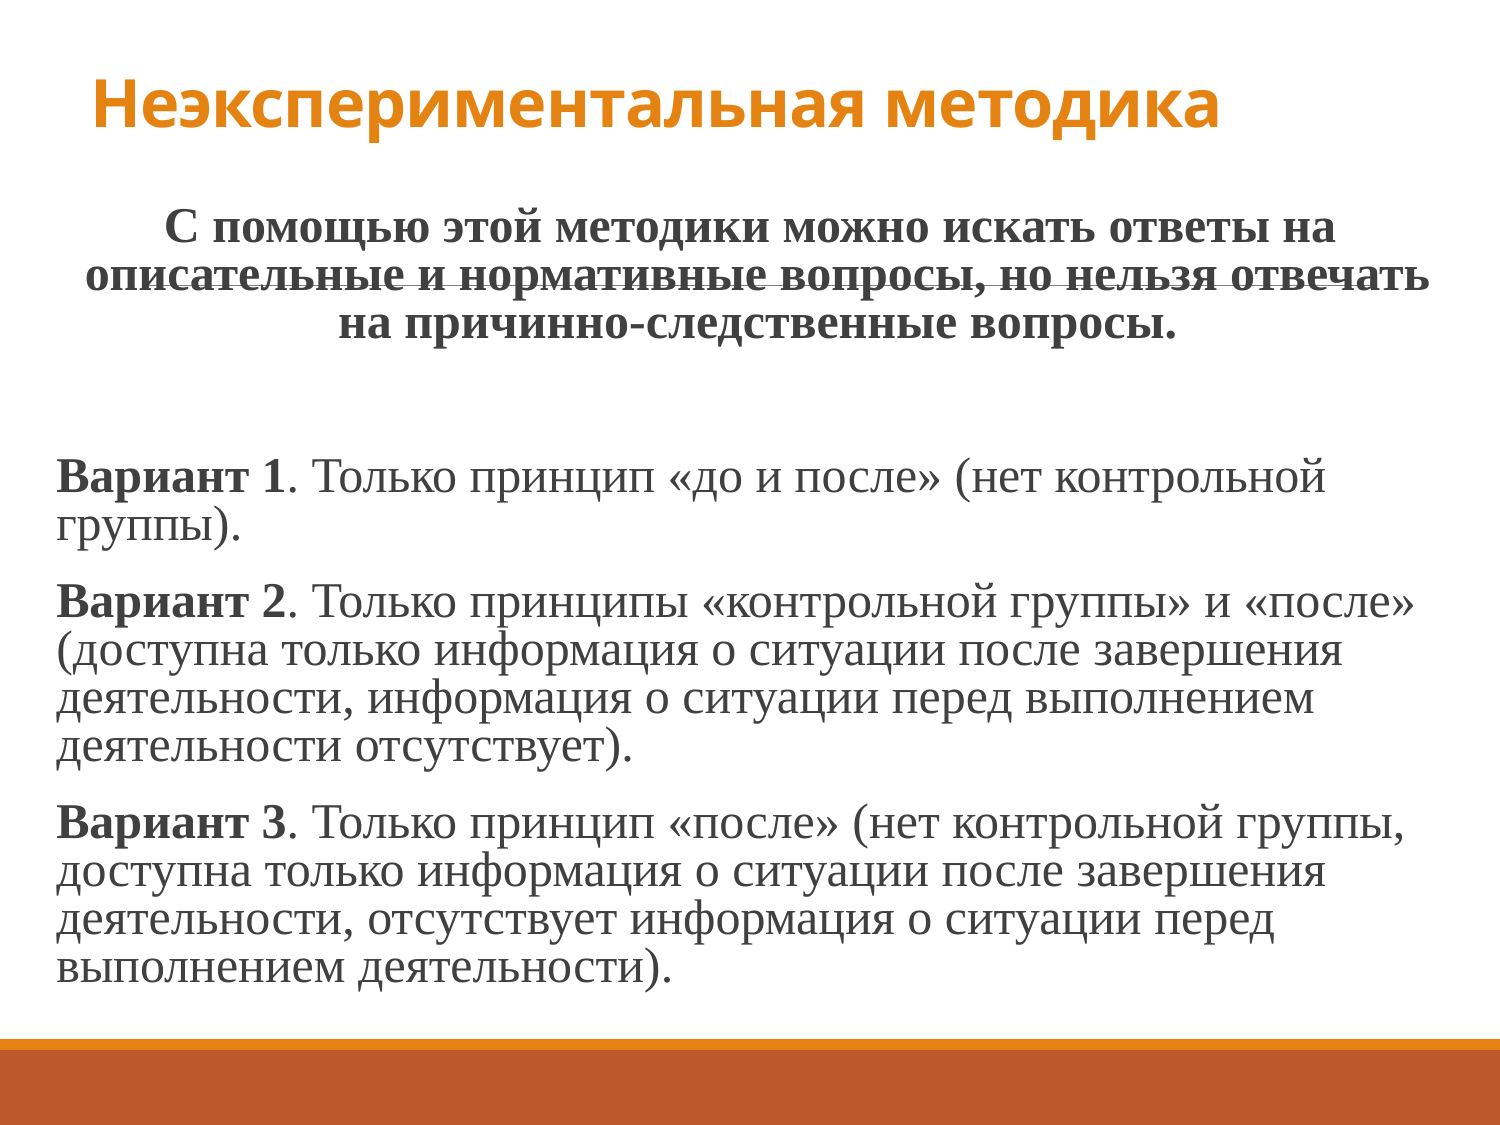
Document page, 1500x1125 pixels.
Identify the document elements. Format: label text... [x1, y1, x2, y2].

list С помощью этой методики можно искать ответы на описательные и нормативные вопросы, но нельзя отвечать на причинно-следственные вопросы. Вариант 1. Только принцип «до и после» (нет контрольной группы). Вариант 2. Только принципы «контрольной группы» и «после» (доступна только информация о ситуации после завершения деятельности, информация о ситуации перед выполнением деятельности отсутствует). Вариант 3. Только принцип «после» (нет контрольной группы, доступна только информация о ситуации после завершения деятельности, отсутствует информация о ситуации перед выполнением деятельности). [41, 196, 1459, 1106]
title Неэкспериментальная методика [75, 54, 1425, 150]
